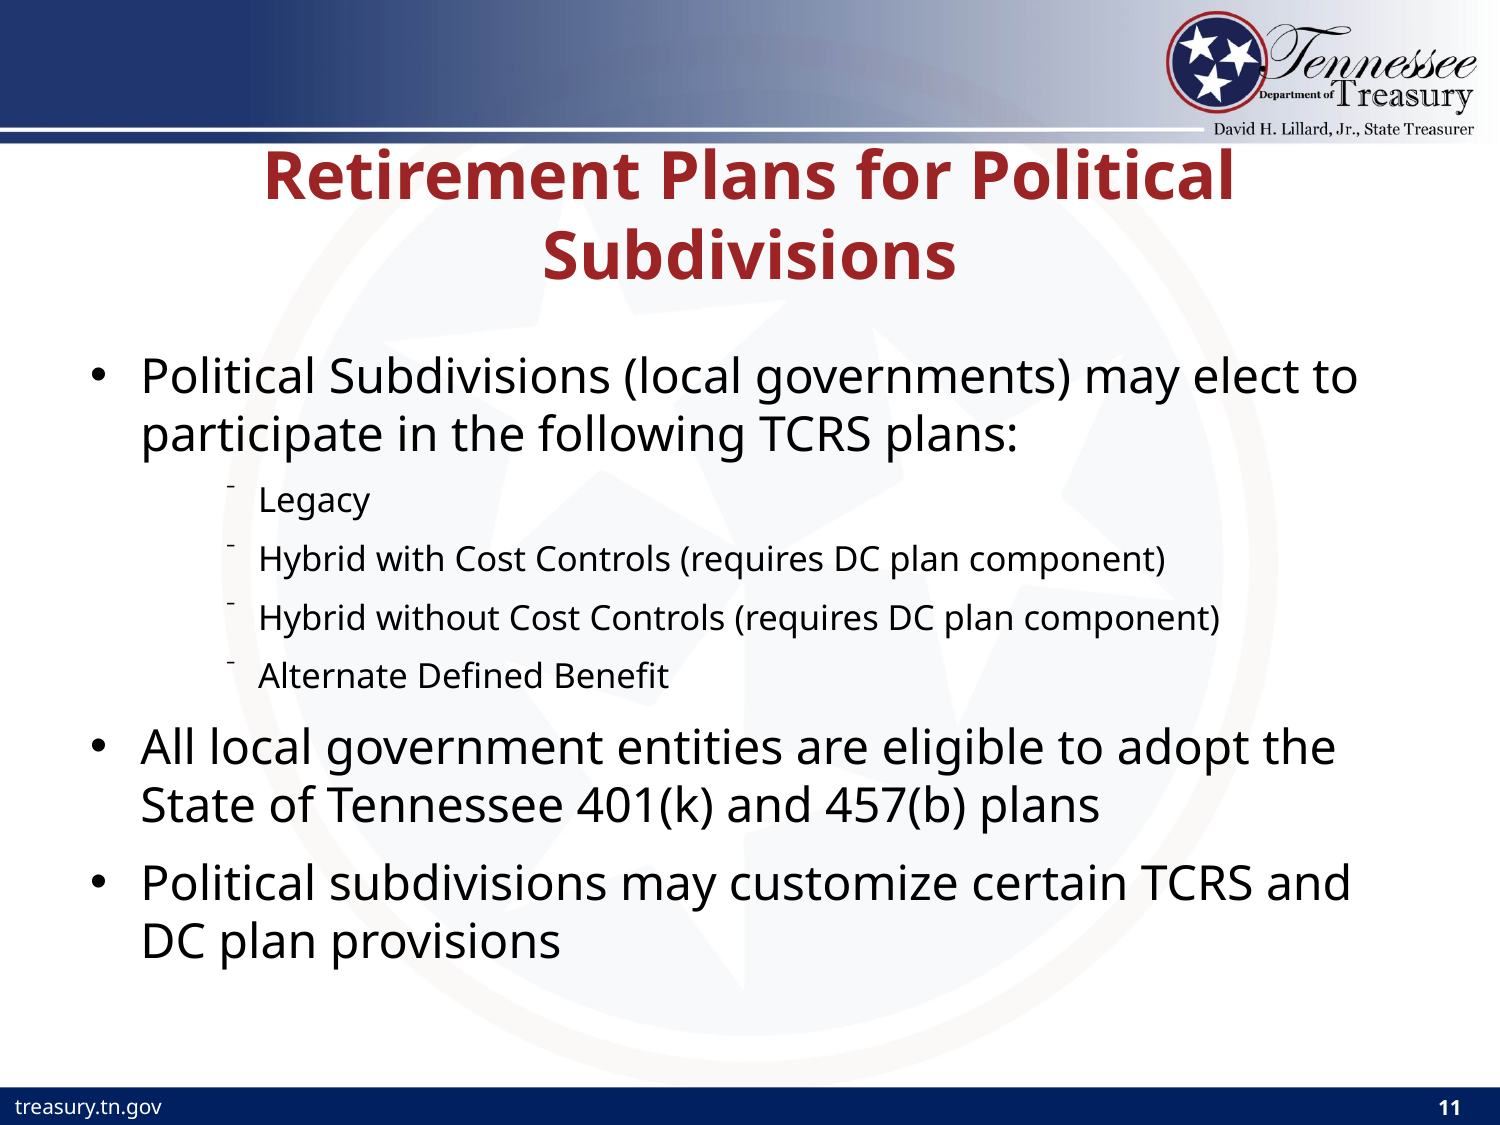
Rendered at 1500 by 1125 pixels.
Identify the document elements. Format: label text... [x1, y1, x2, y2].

list Political Subdivisions (local governments) may elect to participate in the following TCRS plans: Legacy Hybrid with Cost Controls (requires DC plan component) Hybrid without Cost Controls (requires DC plan component) Alternate Defined Benefit All local government entities are eligible to adopt the State of Tennessee 401(k) and 457(b) plans Political subdivisions may customize certain TCRS and DC plan provisions [75, 337, 1425, 988]
picture [0, 0, 1500, 1087]
title Retirement Plans for Political Subdivisions [75, 187, 1426, 300]
